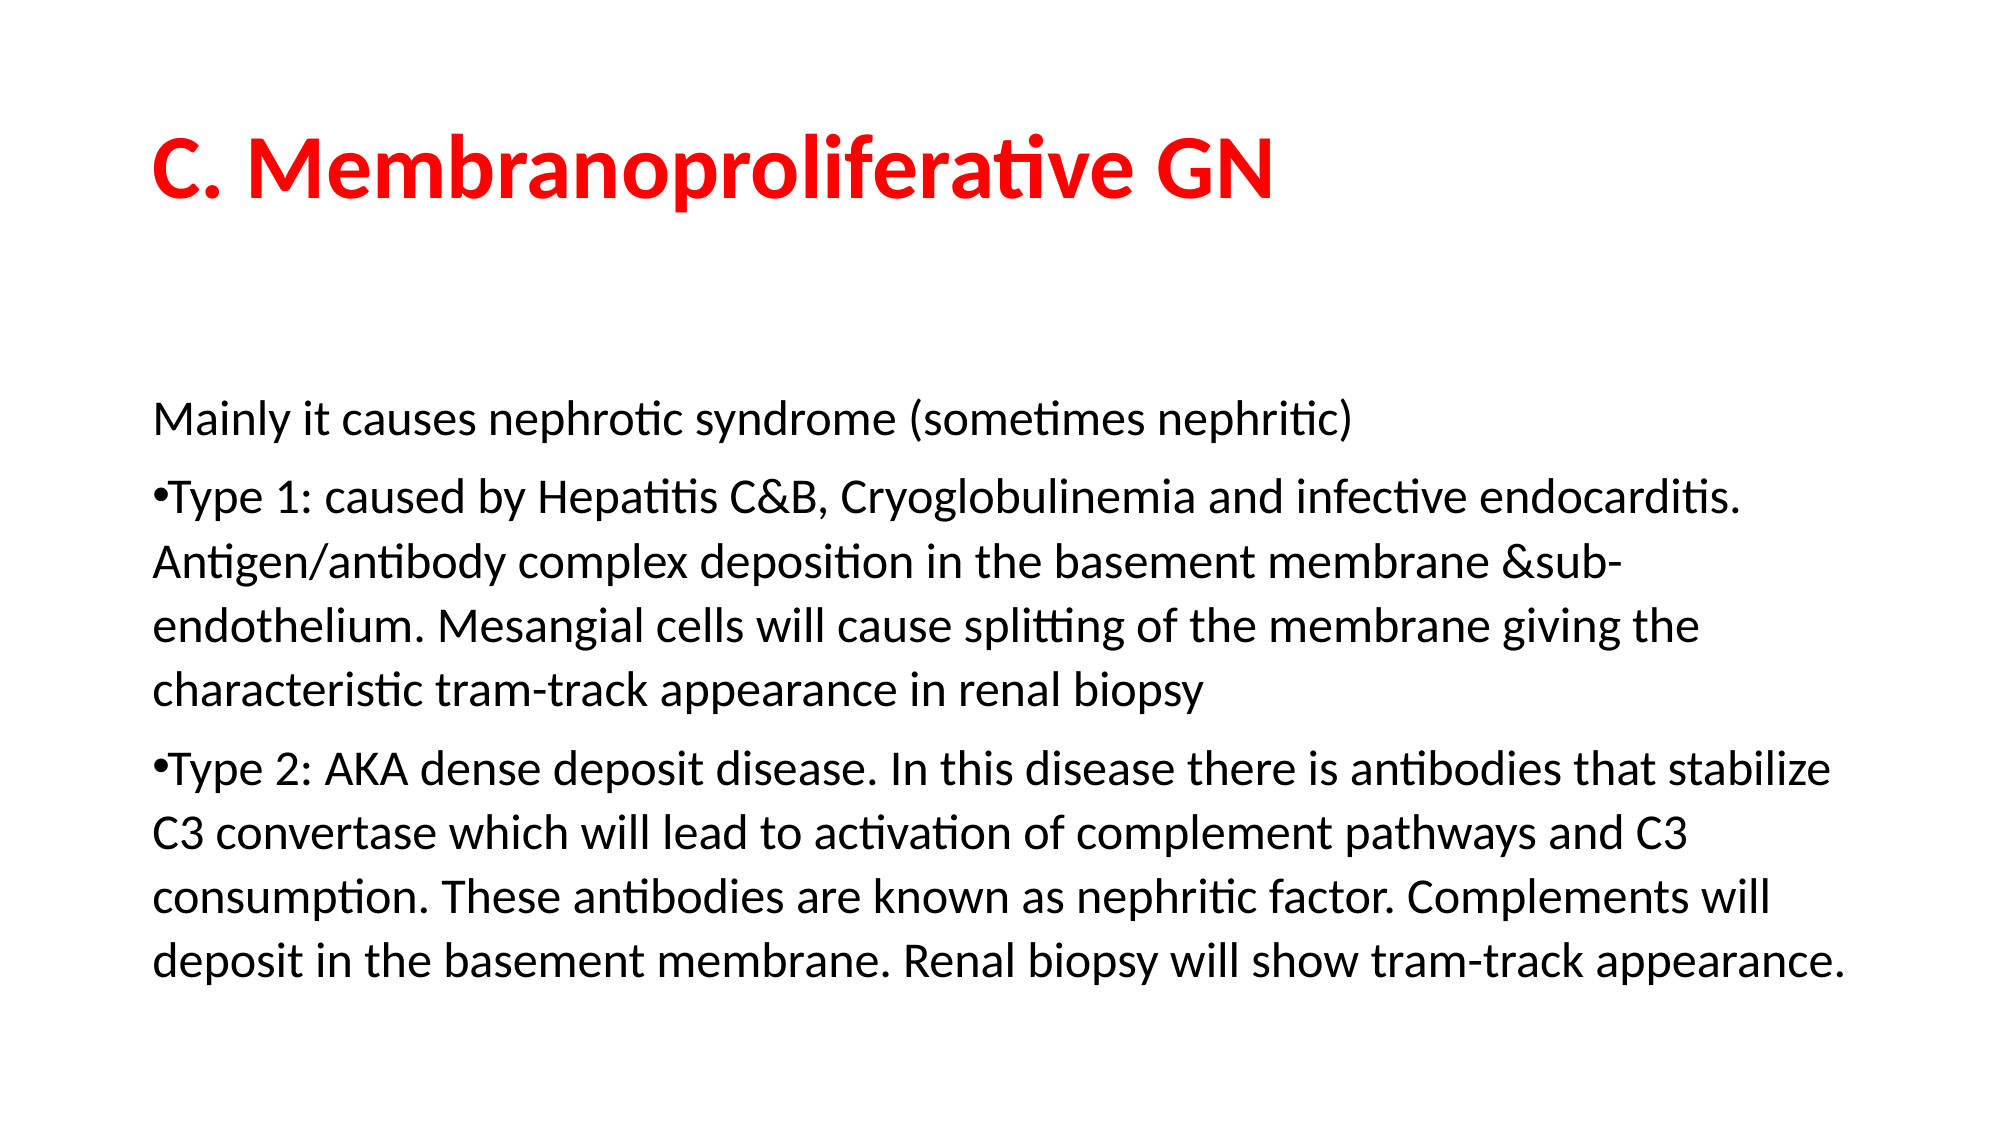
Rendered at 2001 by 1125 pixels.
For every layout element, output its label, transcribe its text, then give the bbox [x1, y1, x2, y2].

list Mainly it causes nephrotic syndrome (sometimes nephritic) Type 1: caused by Hepatitis C&B, Cryoglobulinemia and infective endocarditis. Antigen/antibody complex deposition in the basement membrane &sub-endothelium. Mesangial cells will cause splitting of the membrane giving the characteristic tram-track appearance in renal biopsy Type 2: AKA dense deposit disease. In this disease there is antibodies that stabilize C3 convertase which will lead to activation of complement pathways and C3 consumption. These antibodies are known as nephritic factor. Complements will deposit in the basement membrane. Renal biopsy will show tram-track appearance. [137, 299, 1863, 1014]
title C. Membranoproliferative GN [137, 59, 1863, 278]
